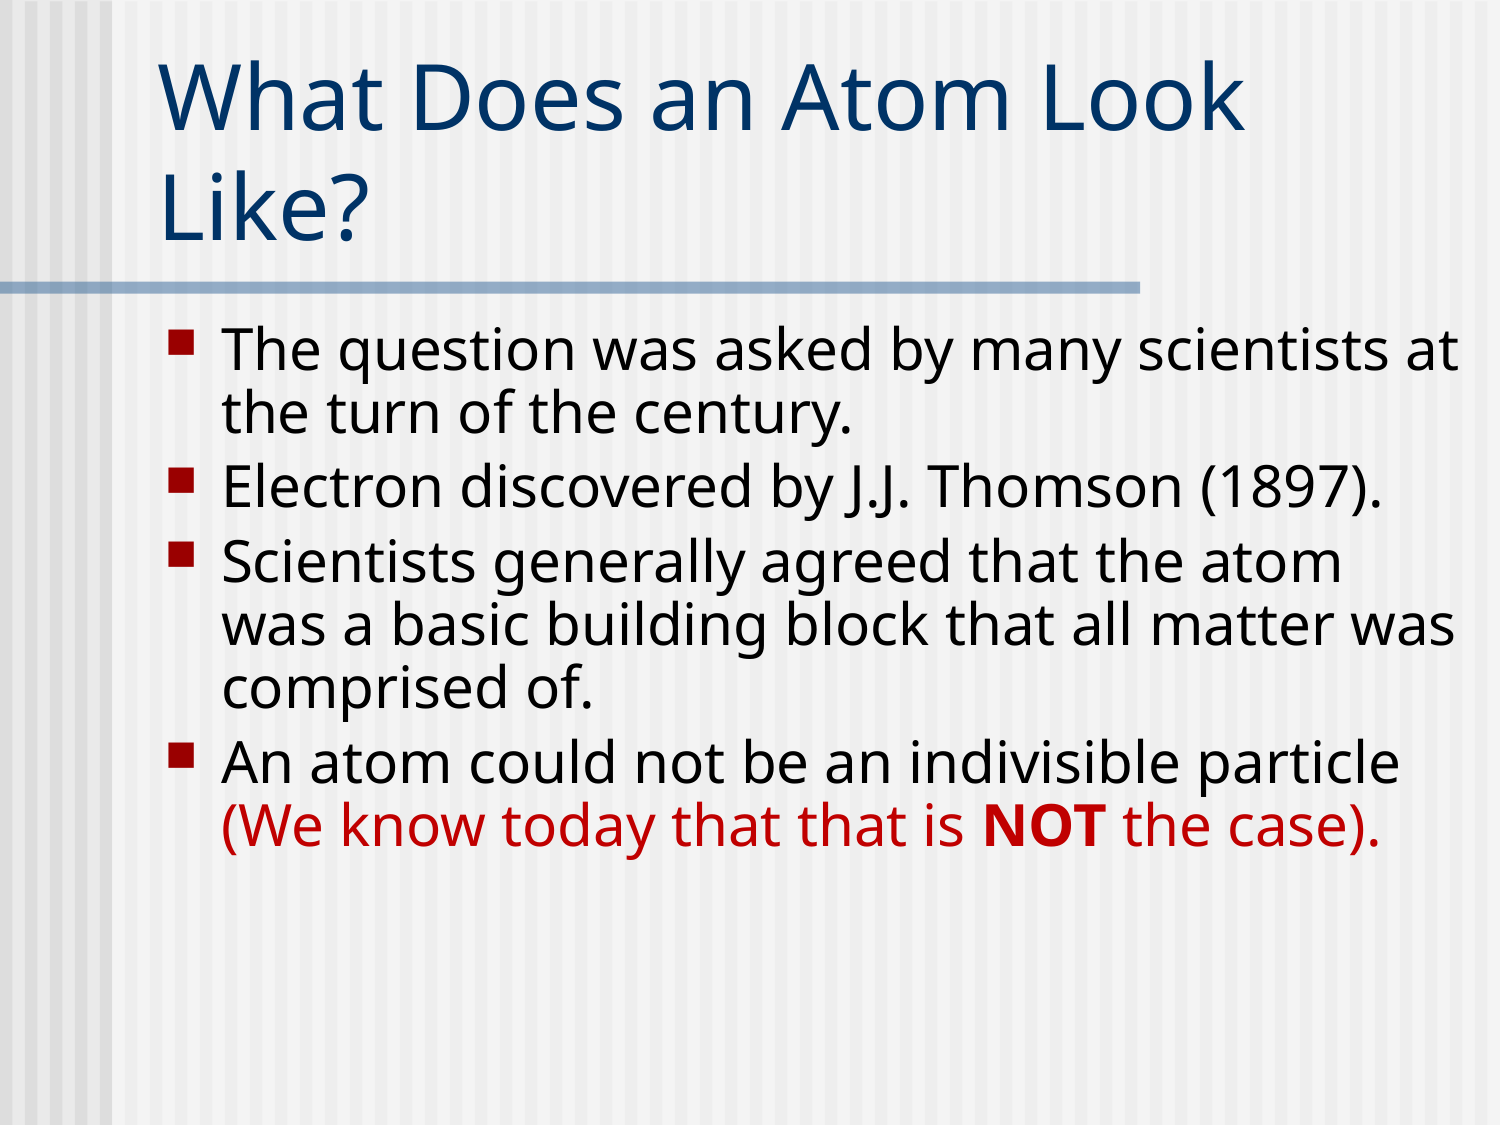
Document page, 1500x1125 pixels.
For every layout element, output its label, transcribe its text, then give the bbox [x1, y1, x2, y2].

list The question was asked by many scientists at the turn of the century. Electron discovered by J.J. Thomson (1897). Scientists generally agreed that the atom was a basic building block that all matter was comprised of. An atom could not be an indivisible particle (We know today that that is NOT the case). [149, 312, 1481, 1000]
title What Does an Atom Look Like? [142, 31, 1482, 267]
